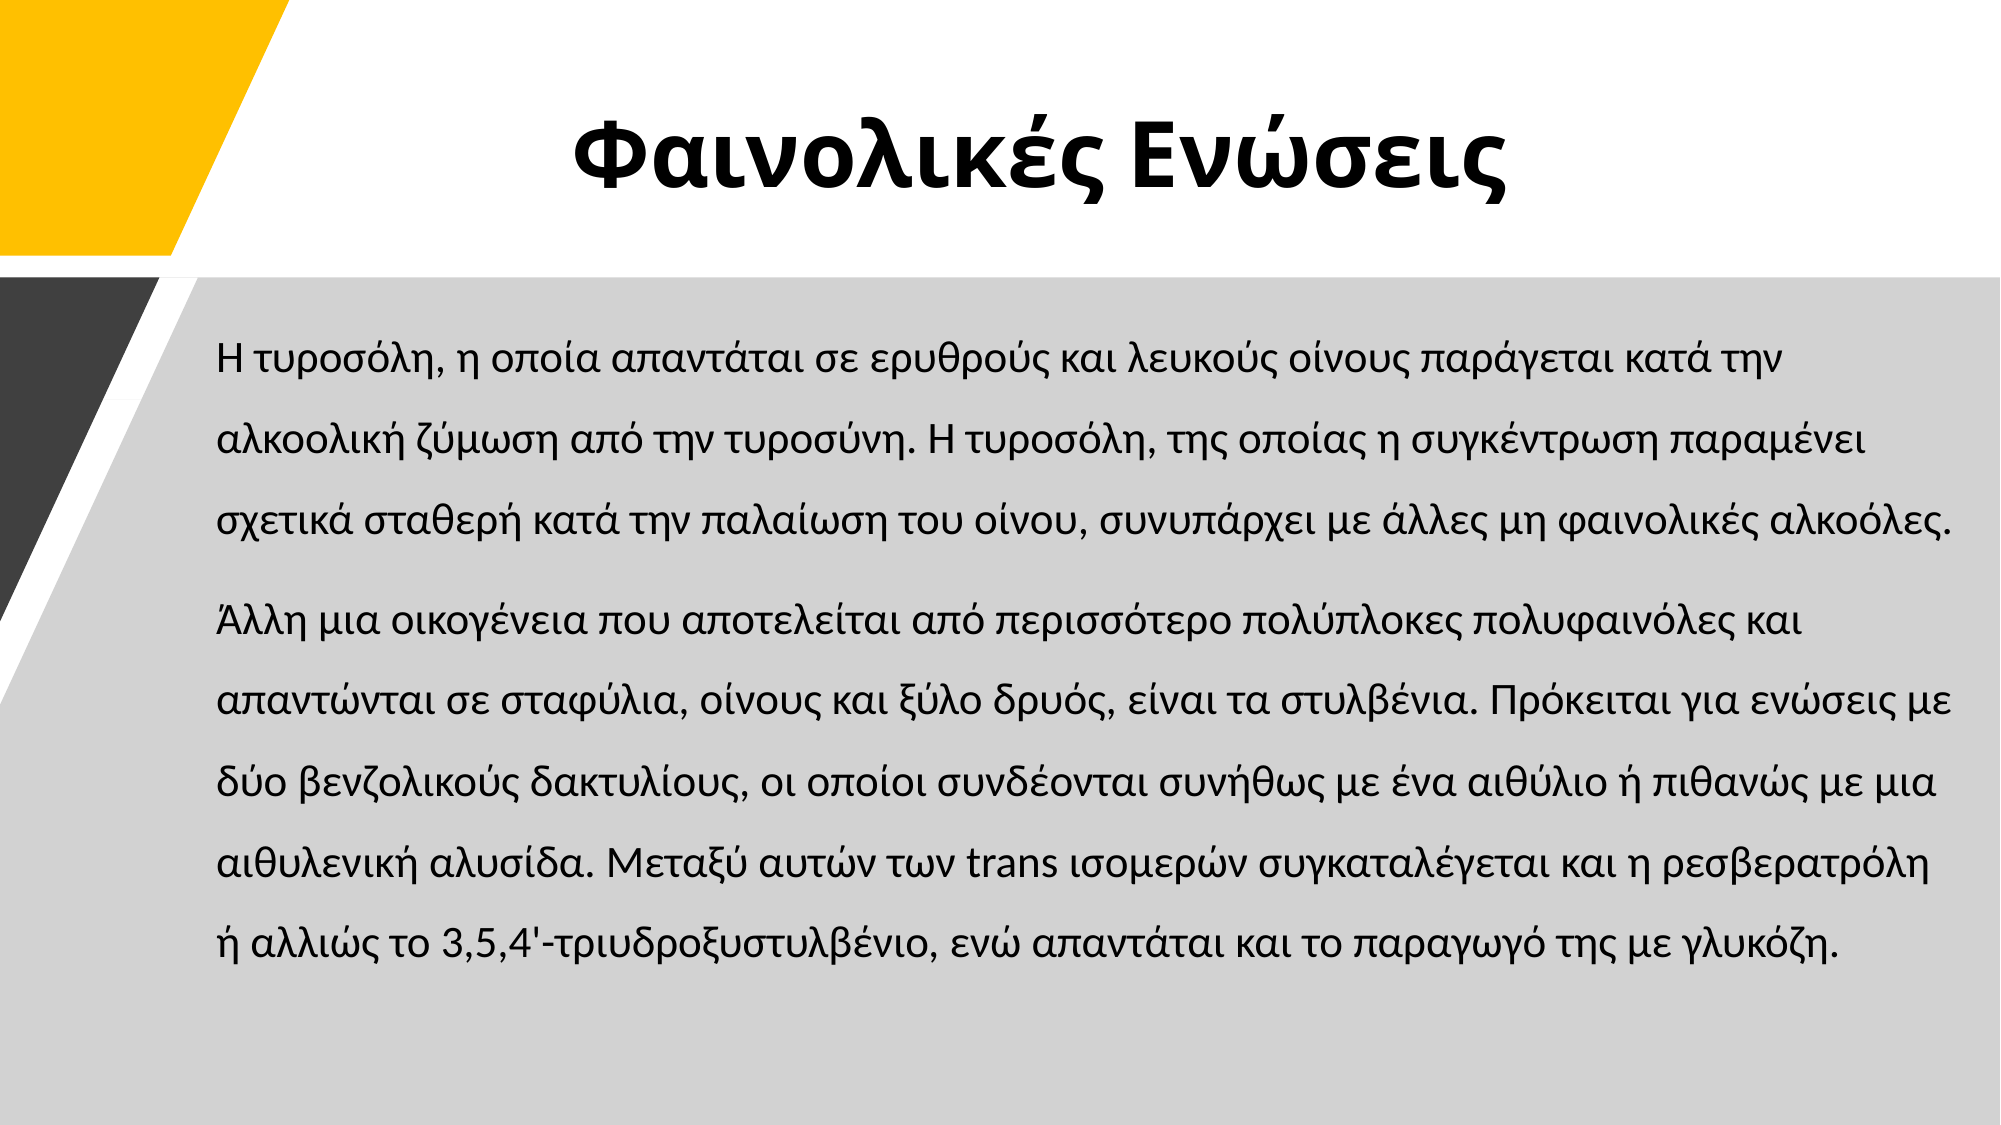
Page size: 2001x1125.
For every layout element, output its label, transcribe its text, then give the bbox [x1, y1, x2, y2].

text_box [0, 0, 291, 257]
text_box [0, 276, 162, 622]
text_box [0, 276, 2000, 1125]
title Φαινολικές Ενώσεις [271, 60, 1808, 255]
list Η τυροσόλη, η οποία απαντάται σε ερυθρούς και λευκούς οίνους παράγεται κατά την αλκοολική ζύμωση από την τυροσύνη. Η τυροσόλη, της οποίας η συγκέντρωση παραμένει σχετικά σταθερή κατά την παλαίωση του οίνου, συνυπάρχει με άλλες μη φαινολικές αλκοόλες. Άλλη μια οικογένεια που αποτελείται από περισσότερο πολύπλοκες πολυφαινόλες και απαντώνται σε σταφύλια, οίνους και ξύλο δρυός, είναι τα στυλβένια. Πρόκειται για ενώσεις με δύο βενζολικούς δακτυλίους, οι οποίοι συνδέονται συνήθως με ένα αιθύλιο ή πιθανώς με μια αιθυλενική αλυσίδα. Μεταξύ αυτών των trans ισομερών συγκαταλέγεται και η ρεσβερατρόλη ή αλλιώς το 3,5,4'-τριυδροξυστυλβένιο, ενώ απαντάται και το παραγωγό της με γλυκόζη. [200, 293, 1975, 1125]
